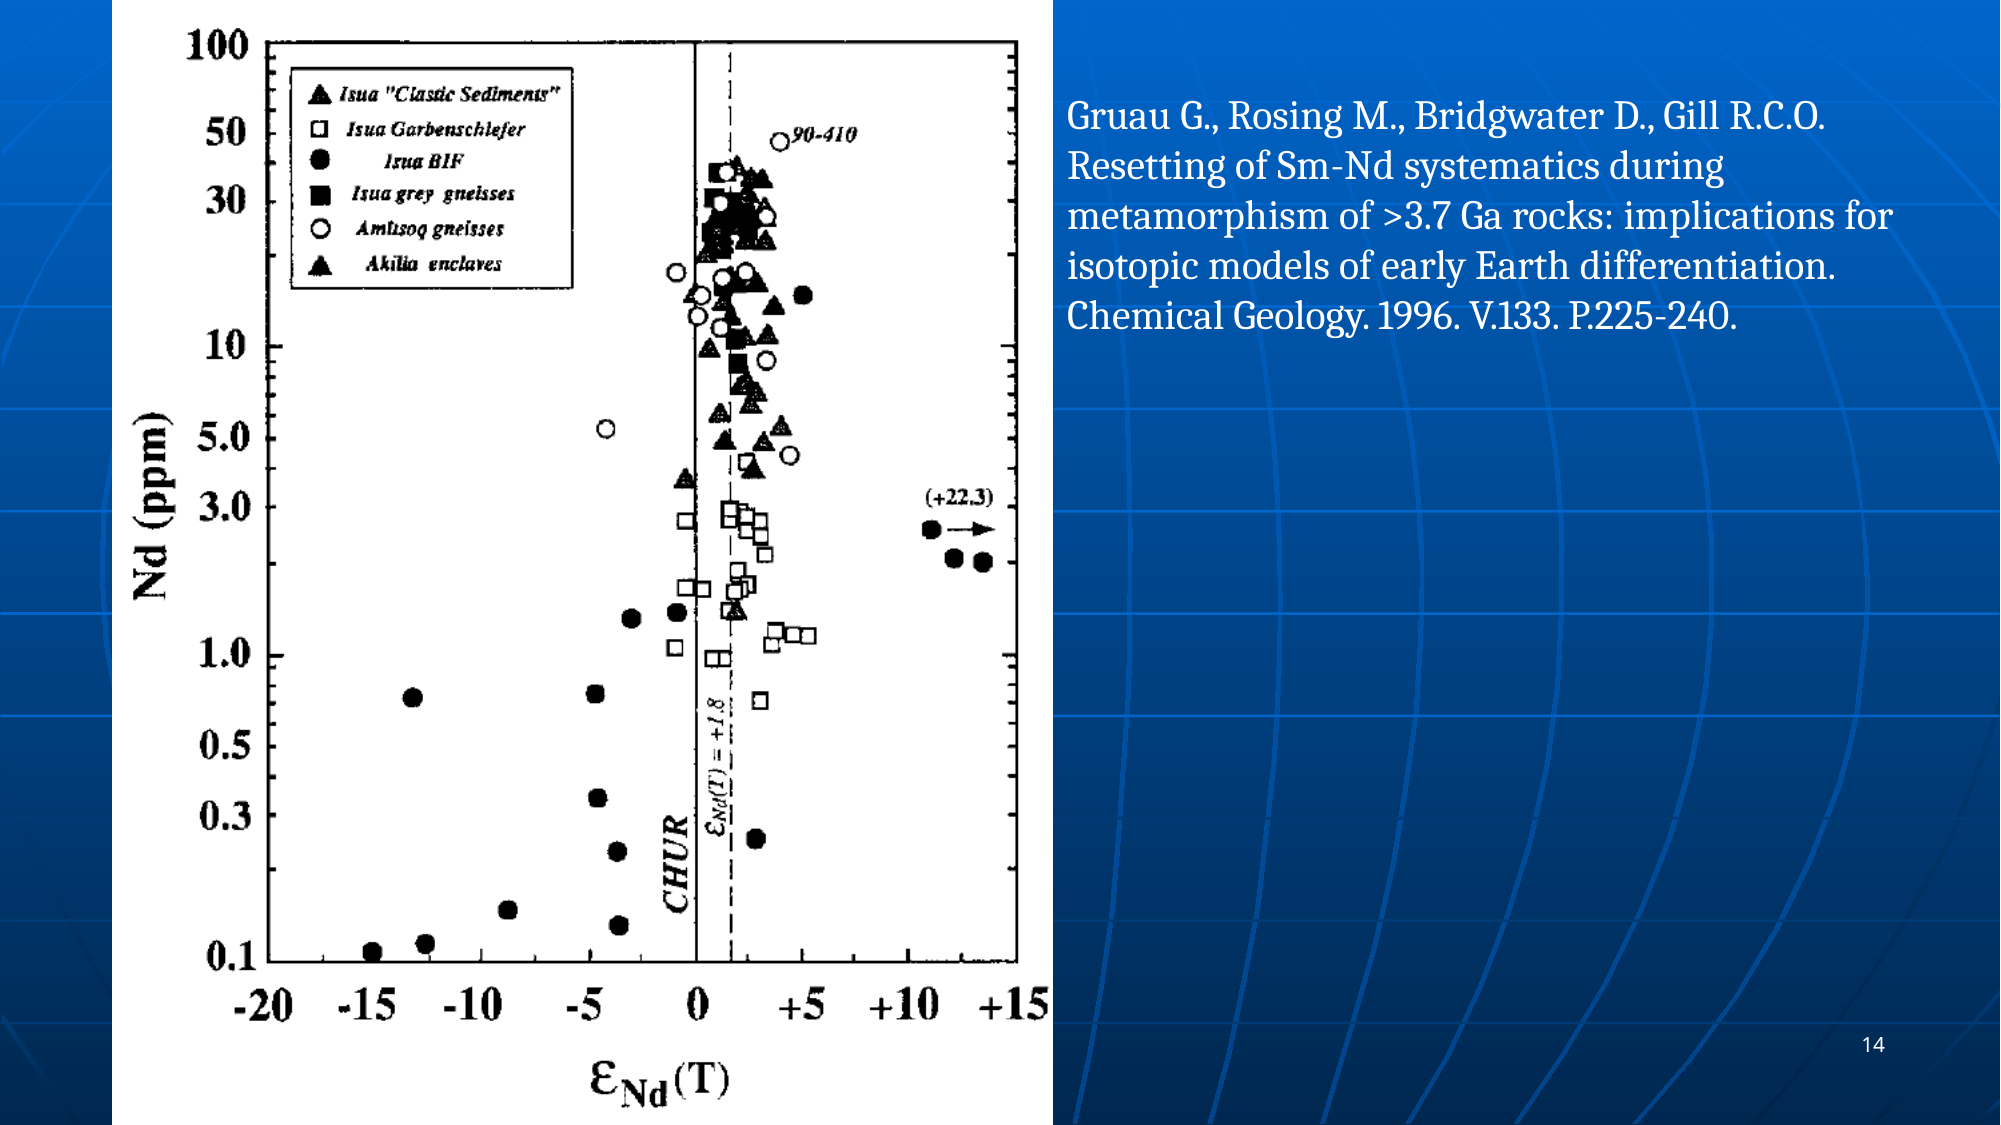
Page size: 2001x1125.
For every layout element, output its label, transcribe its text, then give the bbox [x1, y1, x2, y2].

picture [112, 0, 1053, 1125]
slide_number 14 [1433, 1023, 1901, 1100]
text_box Gruau G., Rosing M., Bridgwater D., Gill R.C.O. Resetting of Sm-Nd systematics during metamorphism of >3.7 Ga rocks: implications for isotopic models of early Earth differentiation. Chemical Geology. 1996. V.133. P.225-240. [1057, 80, 1992, 346]
